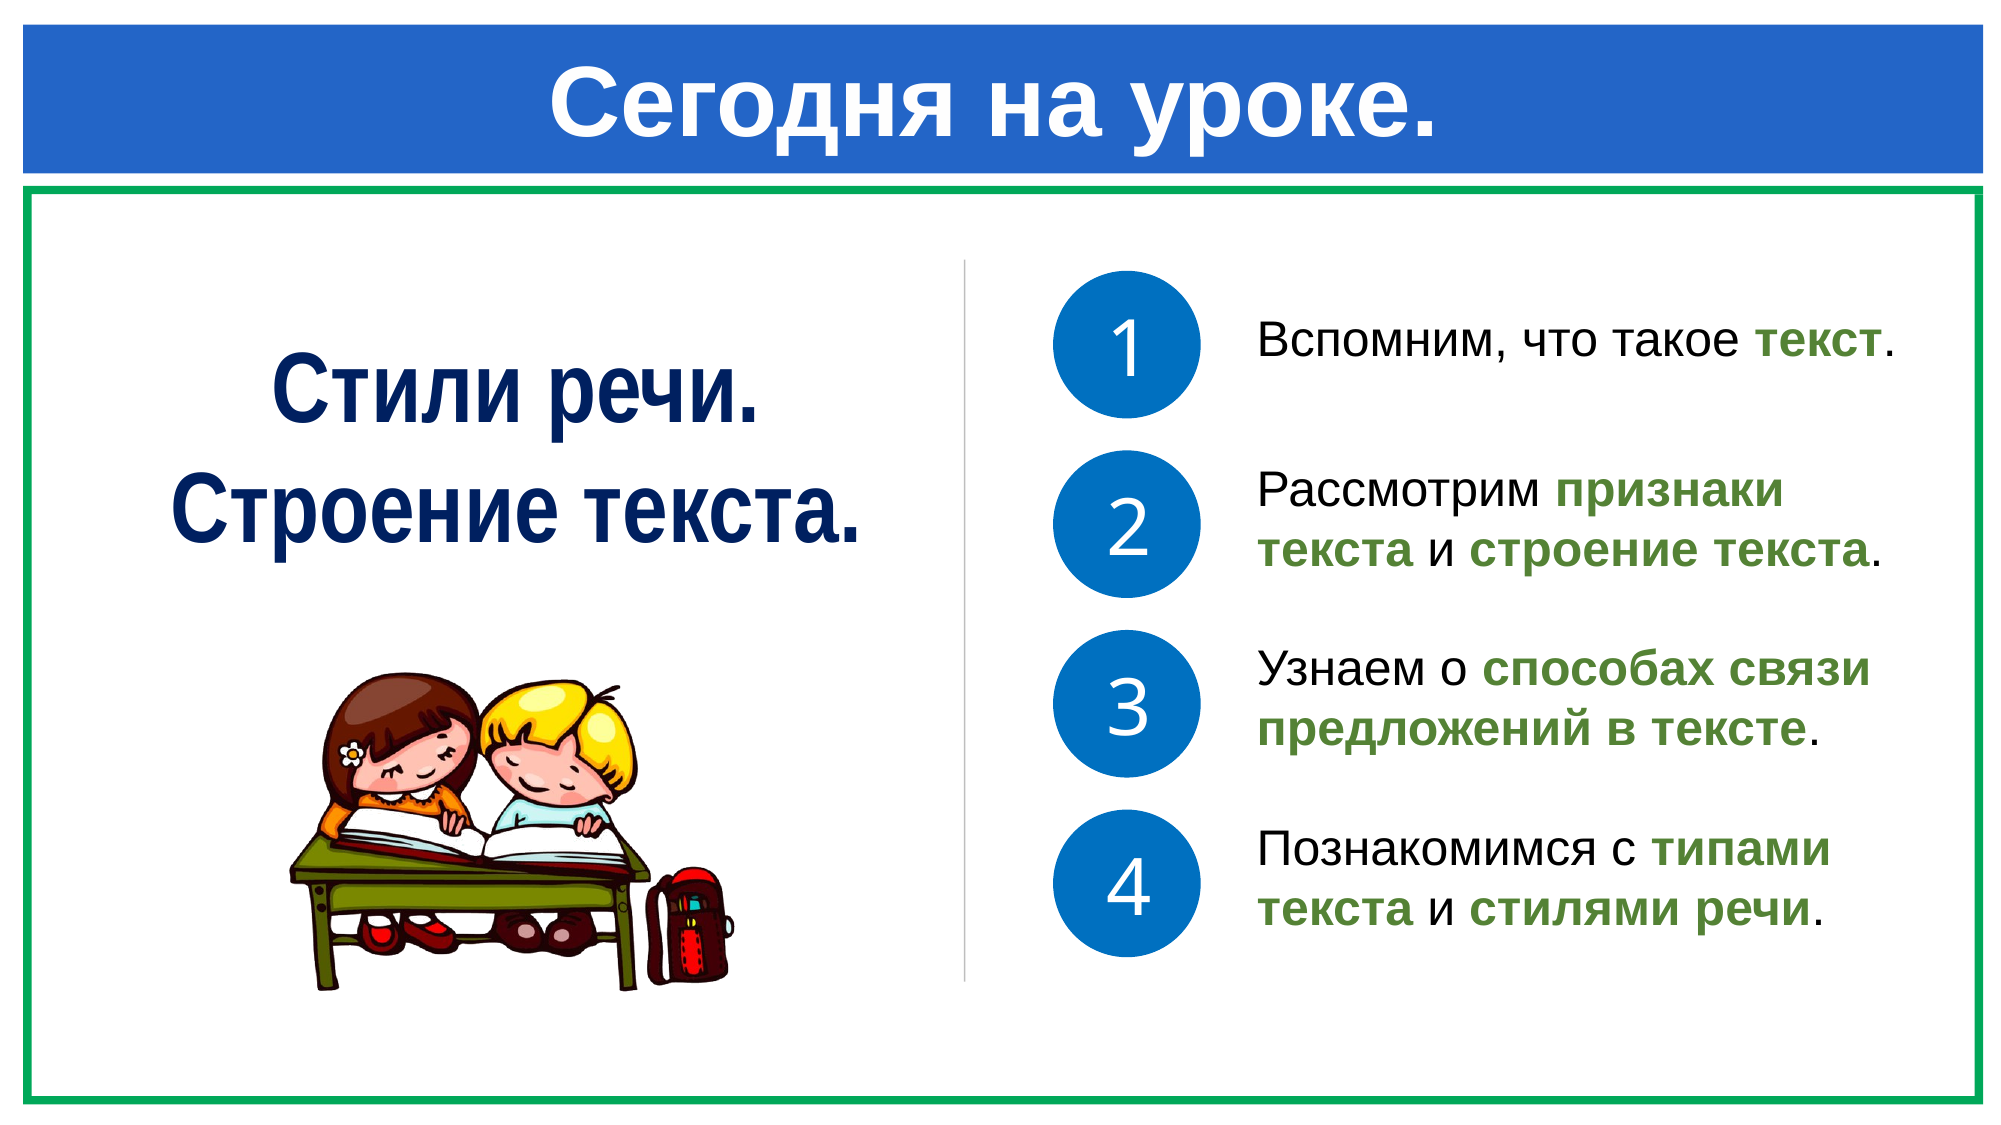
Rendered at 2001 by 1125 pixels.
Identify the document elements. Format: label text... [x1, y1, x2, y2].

text_box 3 [1053, 629, 1201, 778]
picture [285, 662, 738, 996]
text_box Вспомним, что такое текст. [1224, 290, 1930, 383]
title Сегодня на уроке. [381, 0, 1602, 191]
text_box Познакомимся с типами текста и стилями речи. [1224, 799, 1920, 952]
text_box 4 [1053, 809, 1201, 958]
text_box 1 [1053, 270, 1201, 419]
text_box Узнаем о способах связи предложений в тексте. [1224, 620, 1946, 772]
text_box Стили речи. Строение текста. [108, 306, 924, 579]
text_box Рассмотрим признаки текста и строение текста. [1224, 440, 1925, 593]
text_box 2 [1053, 450, 1201, 598]
